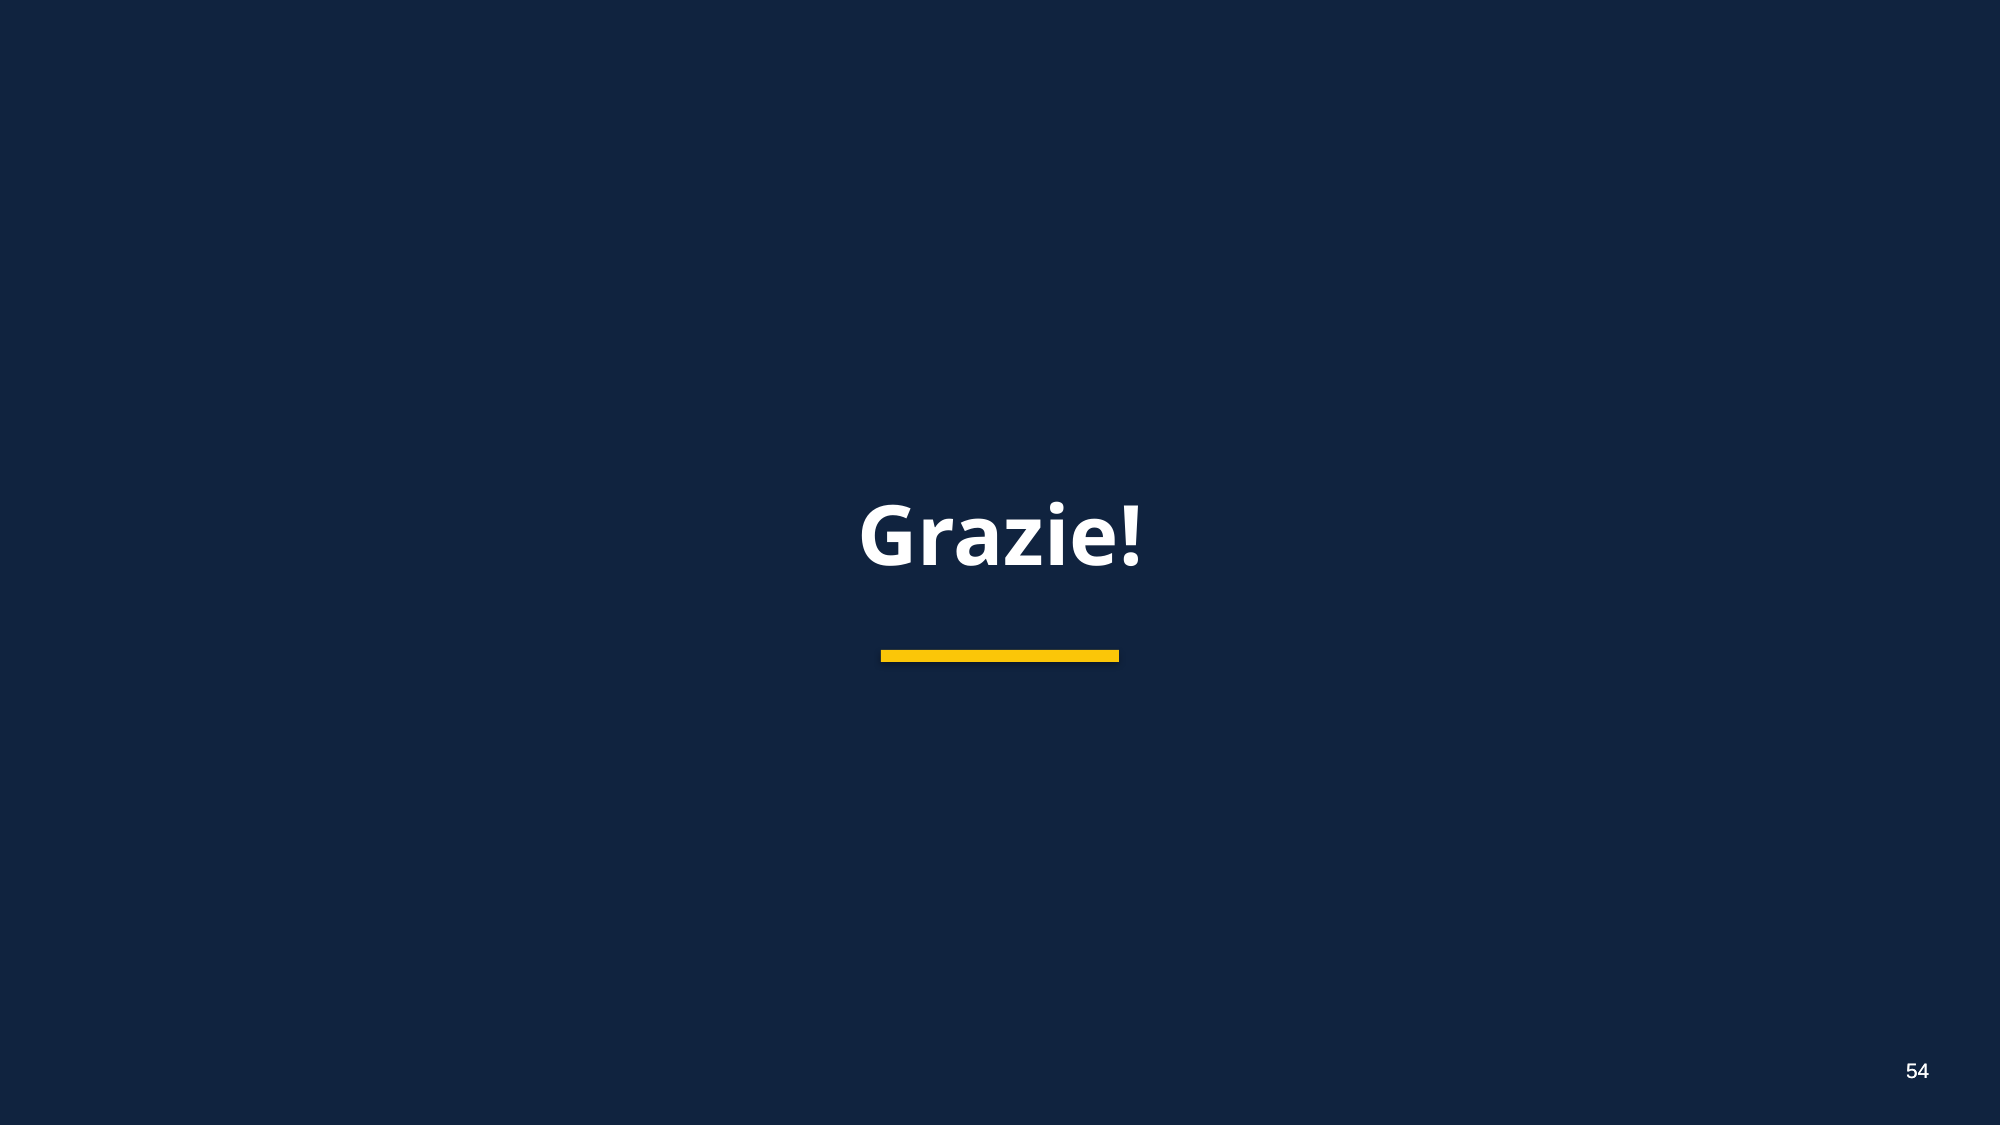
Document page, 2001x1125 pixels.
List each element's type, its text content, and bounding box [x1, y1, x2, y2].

list Grazie! [343, 474, 1657, 600]
